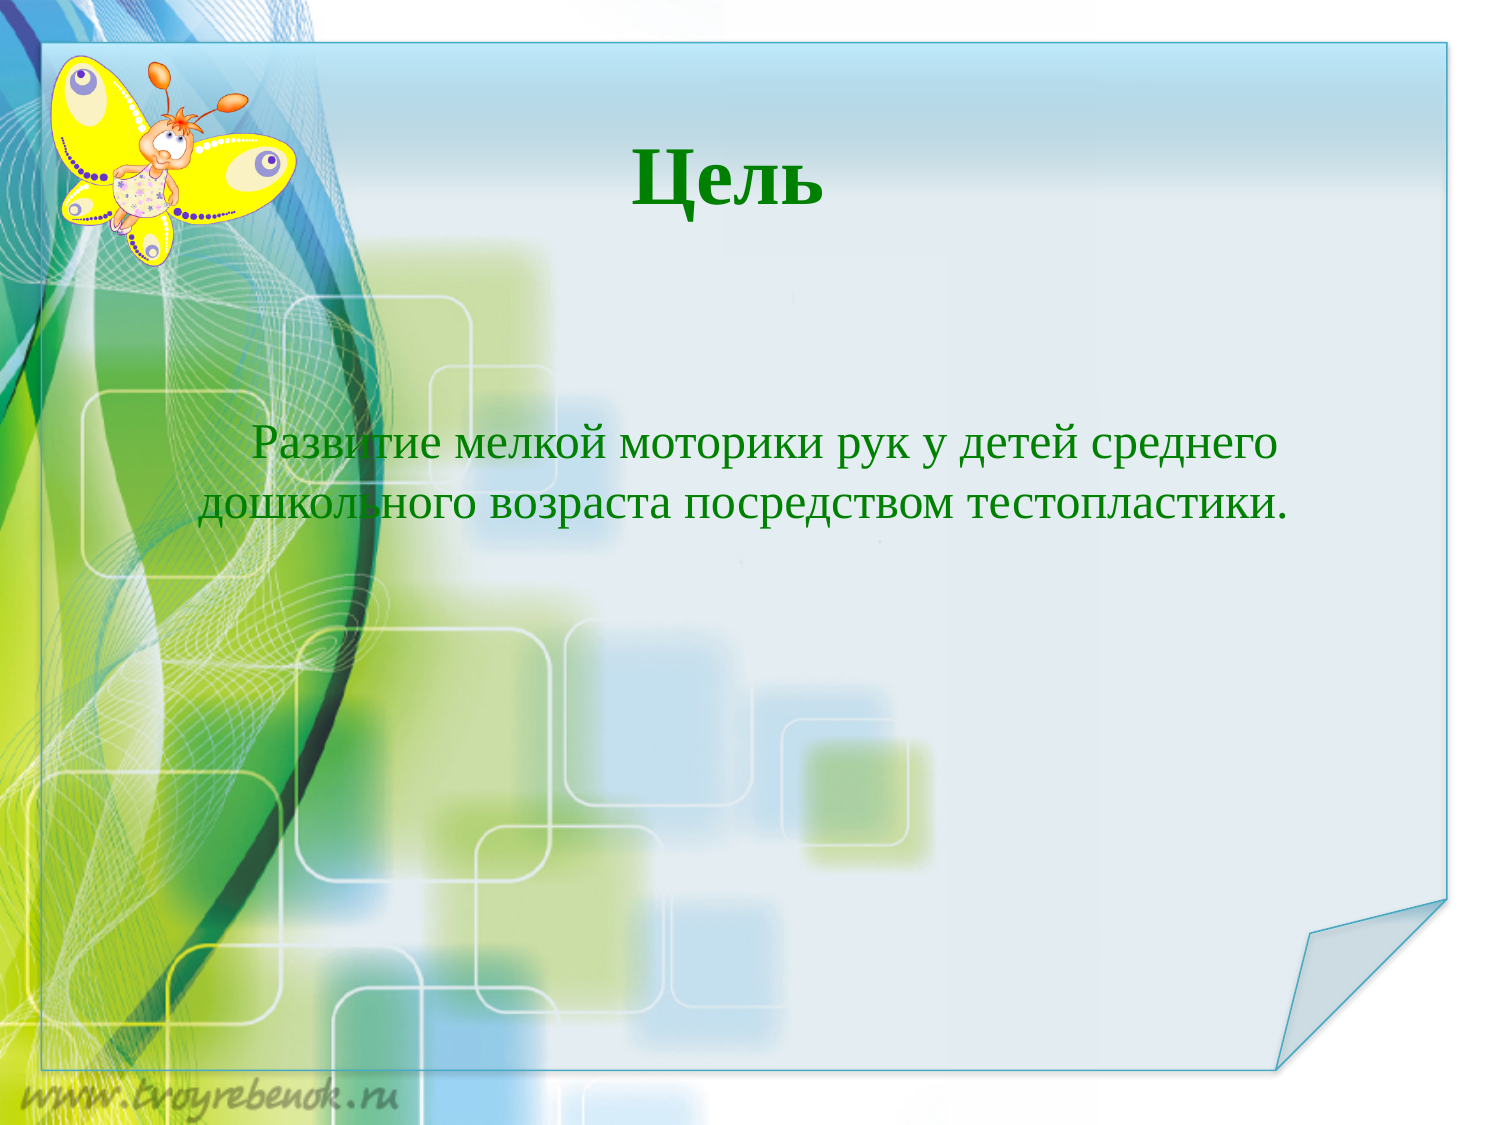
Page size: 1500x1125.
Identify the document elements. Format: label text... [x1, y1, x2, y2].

text_box Цель [501, 113, 975, 229]
list Развитие мелкой моторики рук у детей среднего дошкольного возраста посредством тестопластики. [75, 160, 1425, 1005]
picture [0, 0, 1500, 1125]
